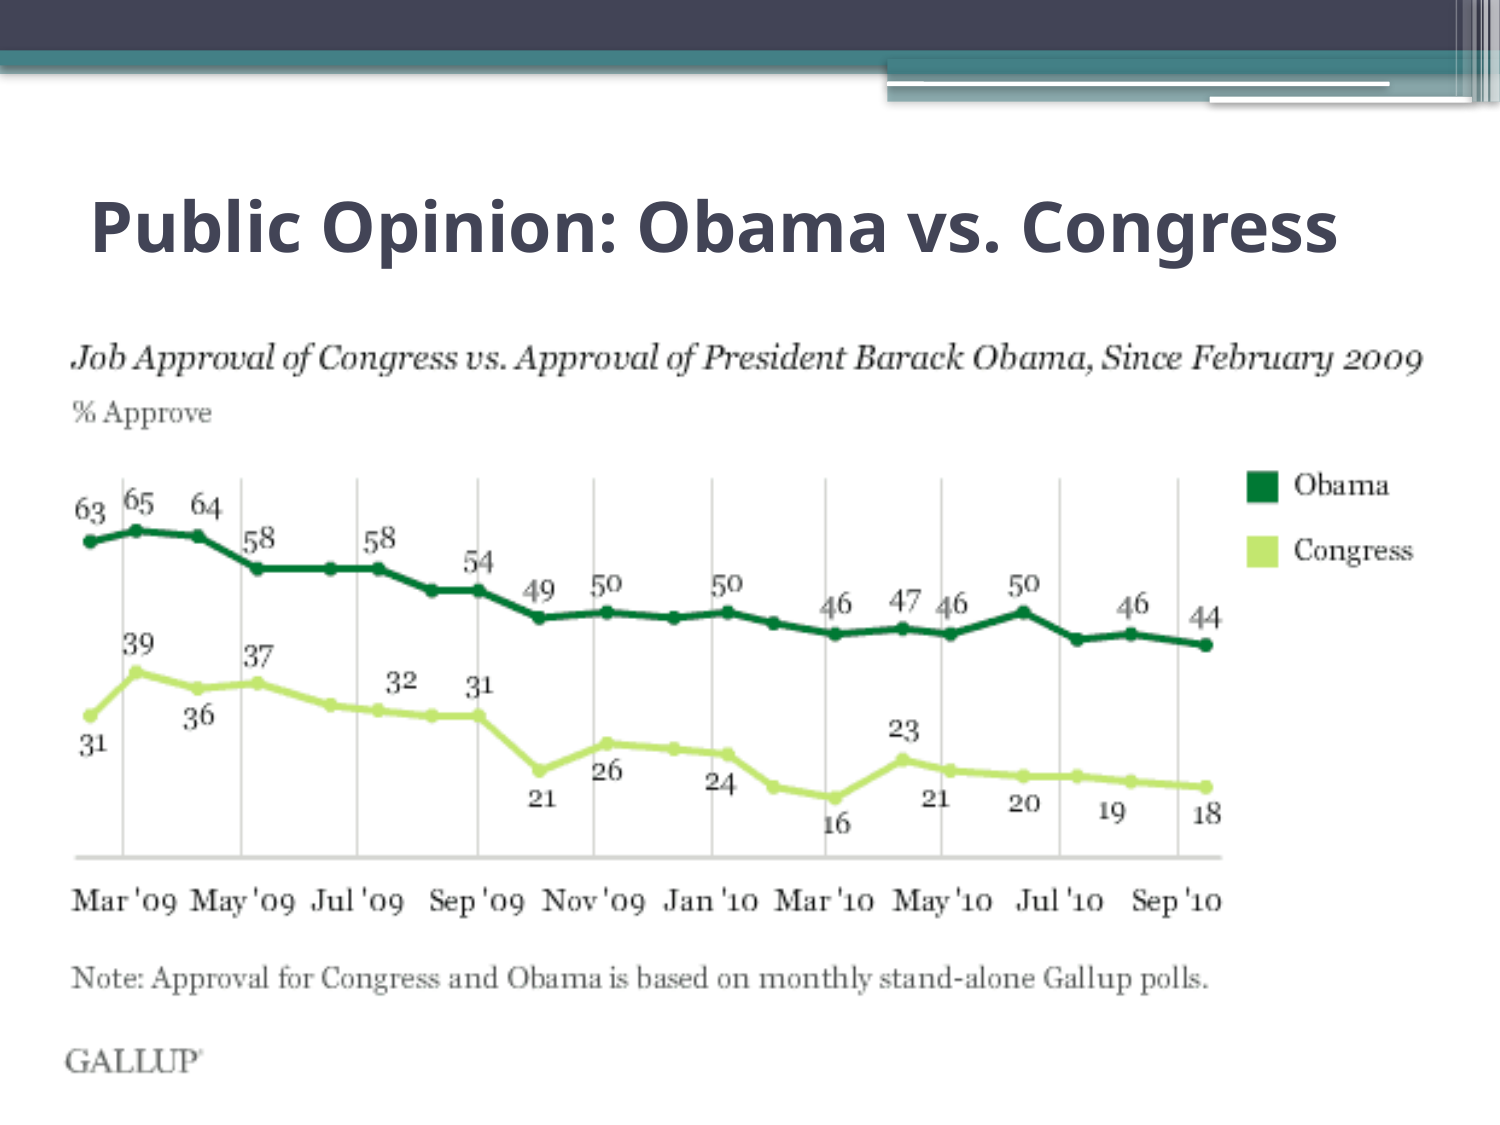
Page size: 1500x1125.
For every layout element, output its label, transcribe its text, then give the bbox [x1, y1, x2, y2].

title Public Opinion: Obama vs. Congress [75, 137, 1425, 313]
picture [49, 324, 1448, 1088]
